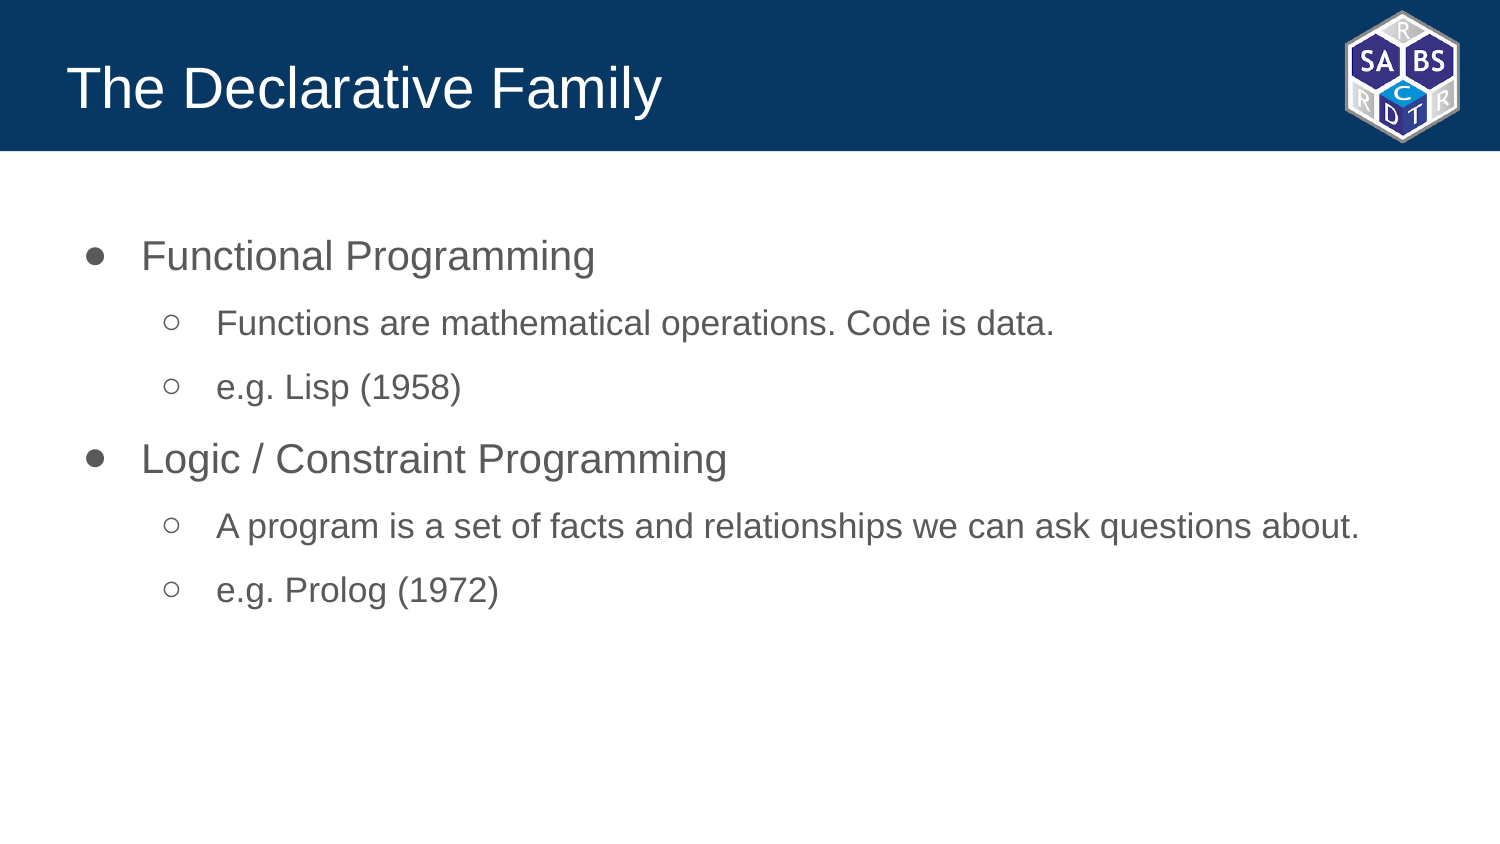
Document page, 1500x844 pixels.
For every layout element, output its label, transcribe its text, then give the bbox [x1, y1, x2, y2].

list Functional Programming Functions are mathematical operations. Code is data. e.g. Lisp (1958) Logic / Constraint Programming A program is a set of facts and relationships we can ask questions about. e.g. Prolog (1972) [51, 189, 1449, 750]
title The Declarative Family [51, 35, 1449, 130]
picture [1327, 0, 1479, 152]
